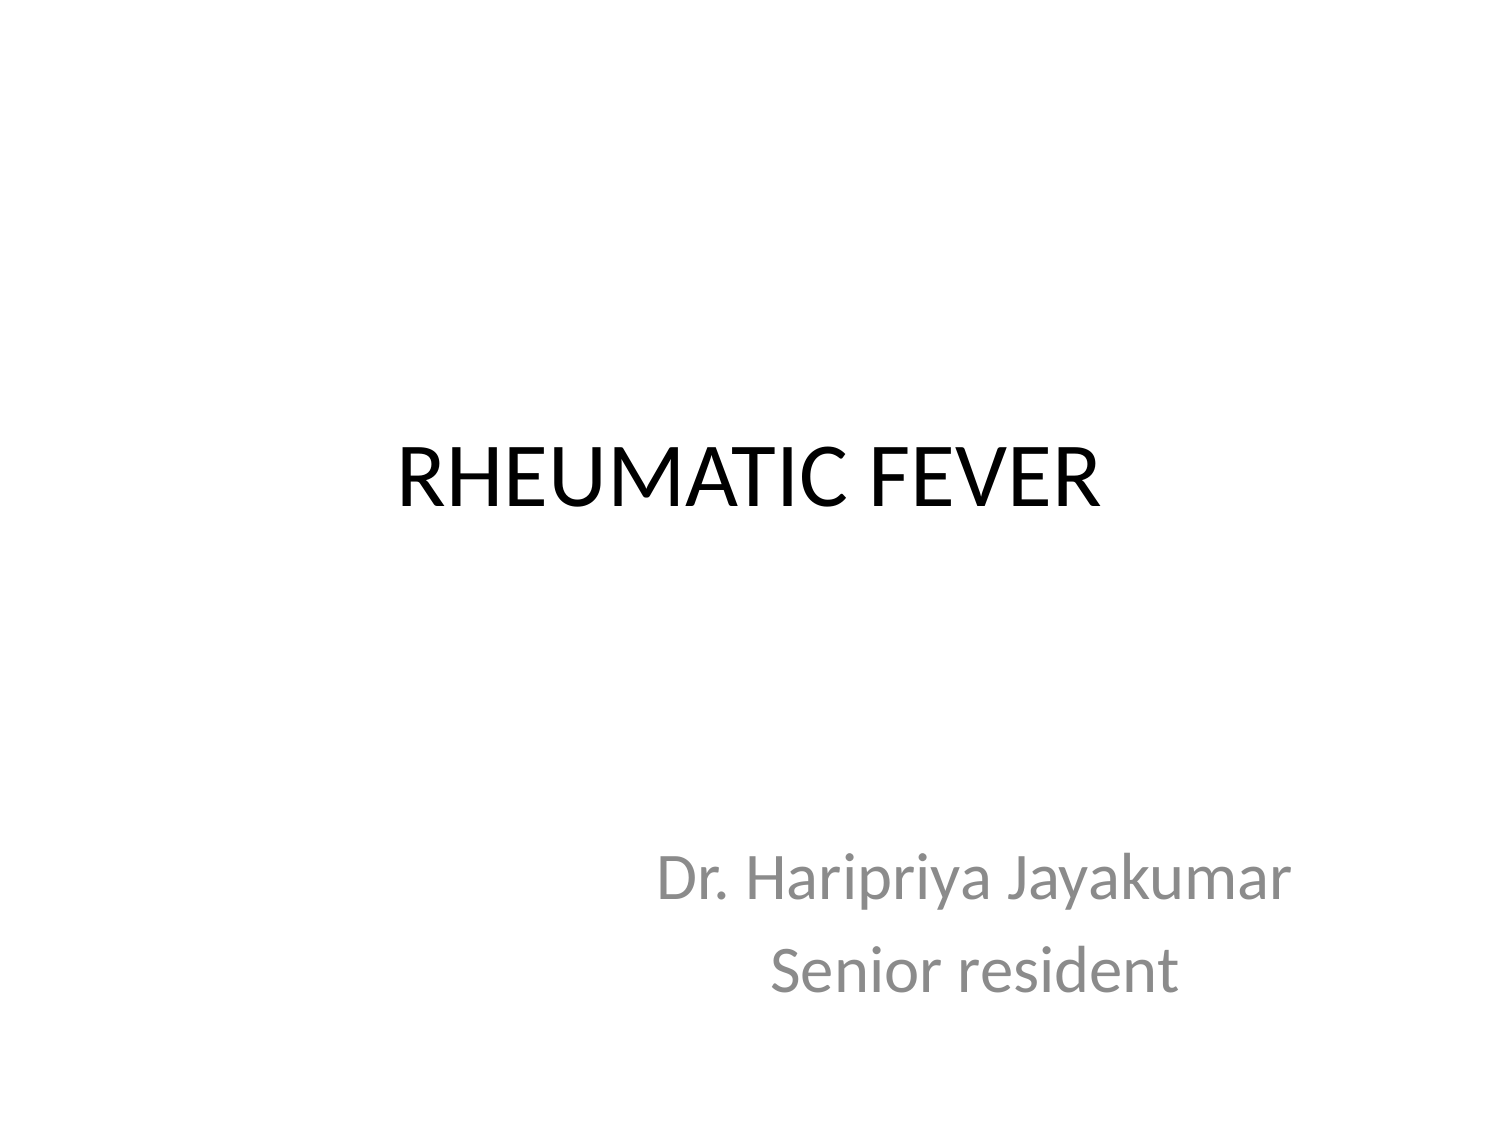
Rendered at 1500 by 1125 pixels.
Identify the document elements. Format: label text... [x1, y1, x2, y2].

subtitle Dr. Haripriya Jayakumar Senior resident [450, 825, 1500, 1025]
title RHEUMATIC FEVER [112, 349, 1388, 591]
